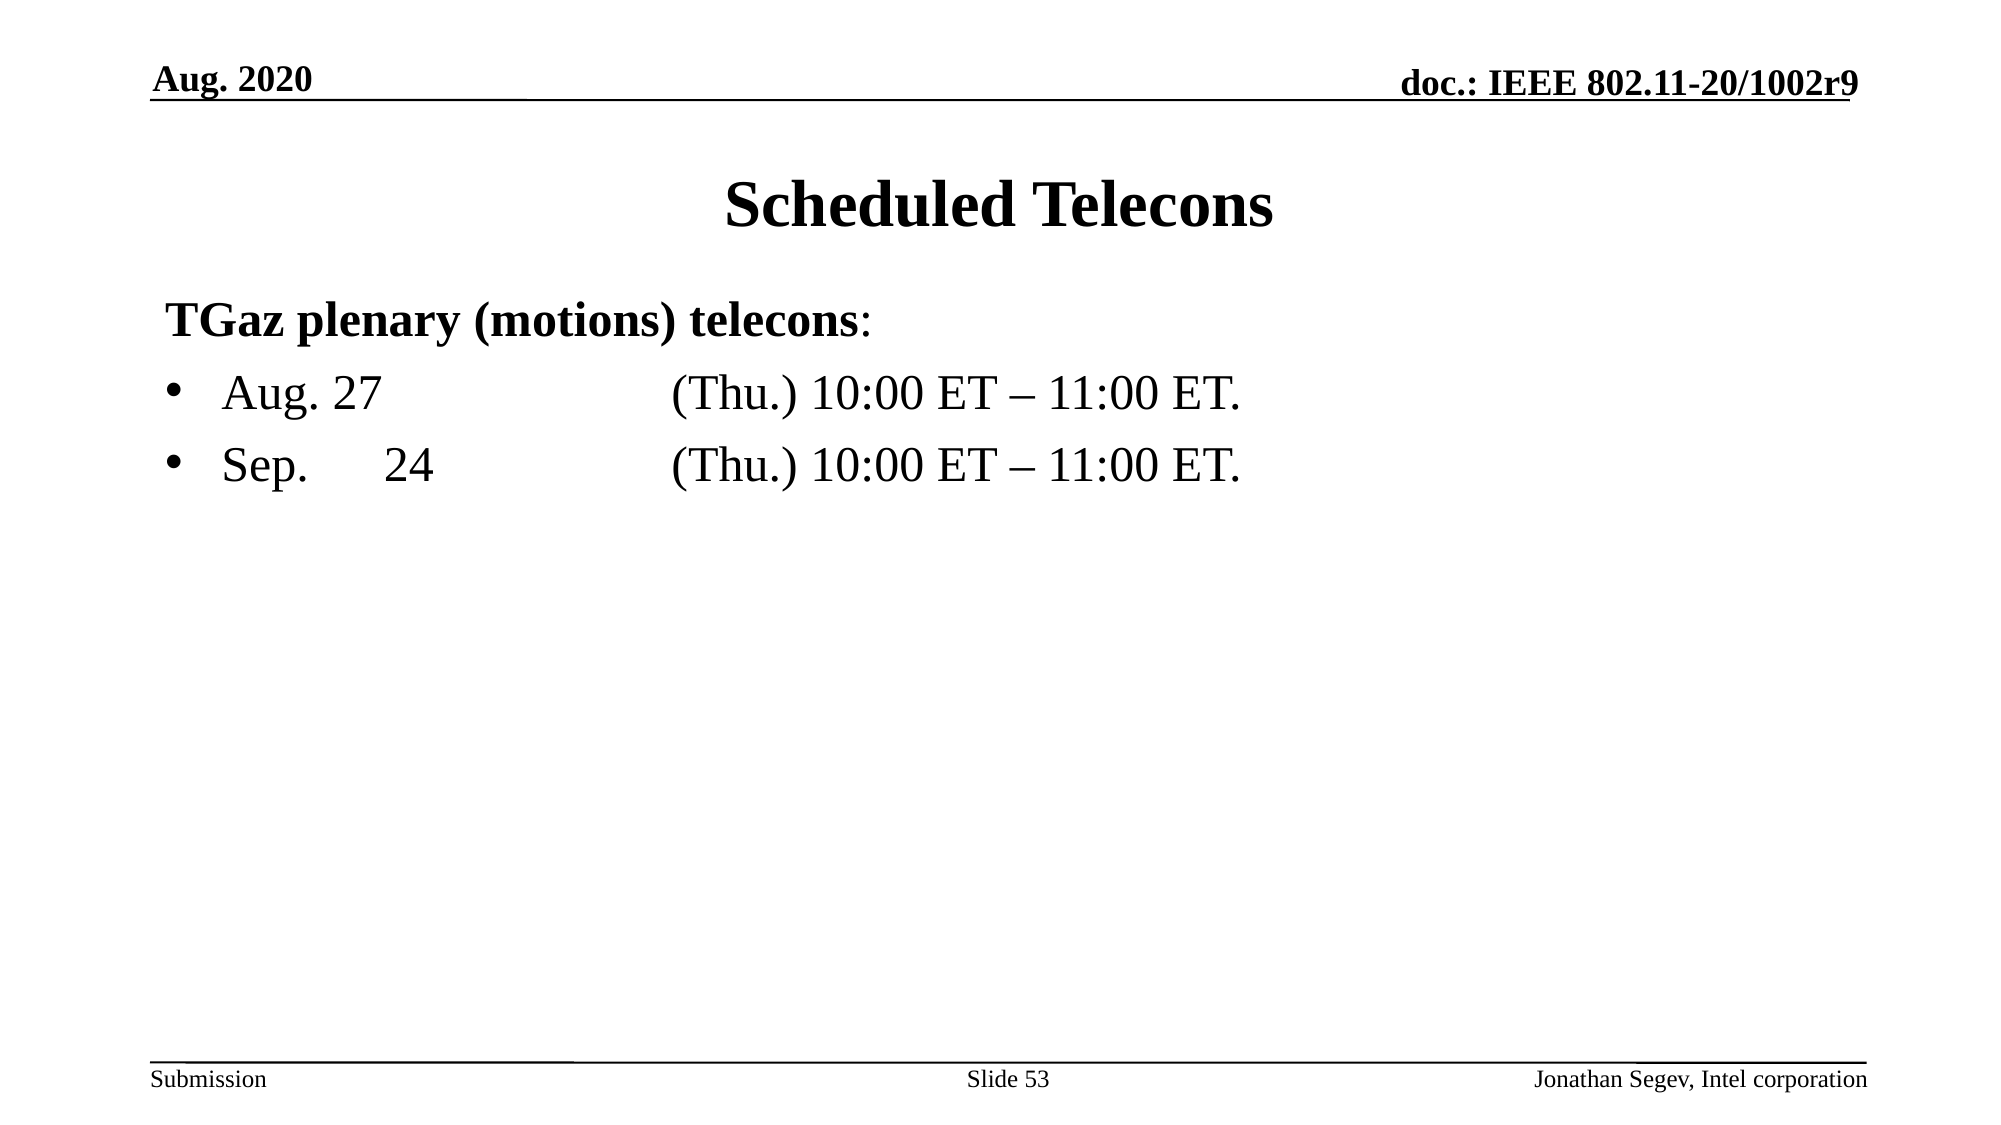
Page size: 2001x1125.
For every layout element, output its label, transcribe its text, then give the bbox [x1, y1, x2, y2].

title Scheduled Telecons [149, 112, 1850, 278]
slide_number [152, 54, 563, 100]
footer Jonathan Segev, Intel corporation [1171, 1061, 1869, 1093]
list TGaz plenary (motions) telecons: Aug. 27 (Thu.) 10:00 ET – 11:00 ET. Sep. 24 (Thu.) 10:00 ET – 11:00 ET. [149, 278, 1850, 670]
slide_number Slide 53 [950, 1061, 1067, 1123]
